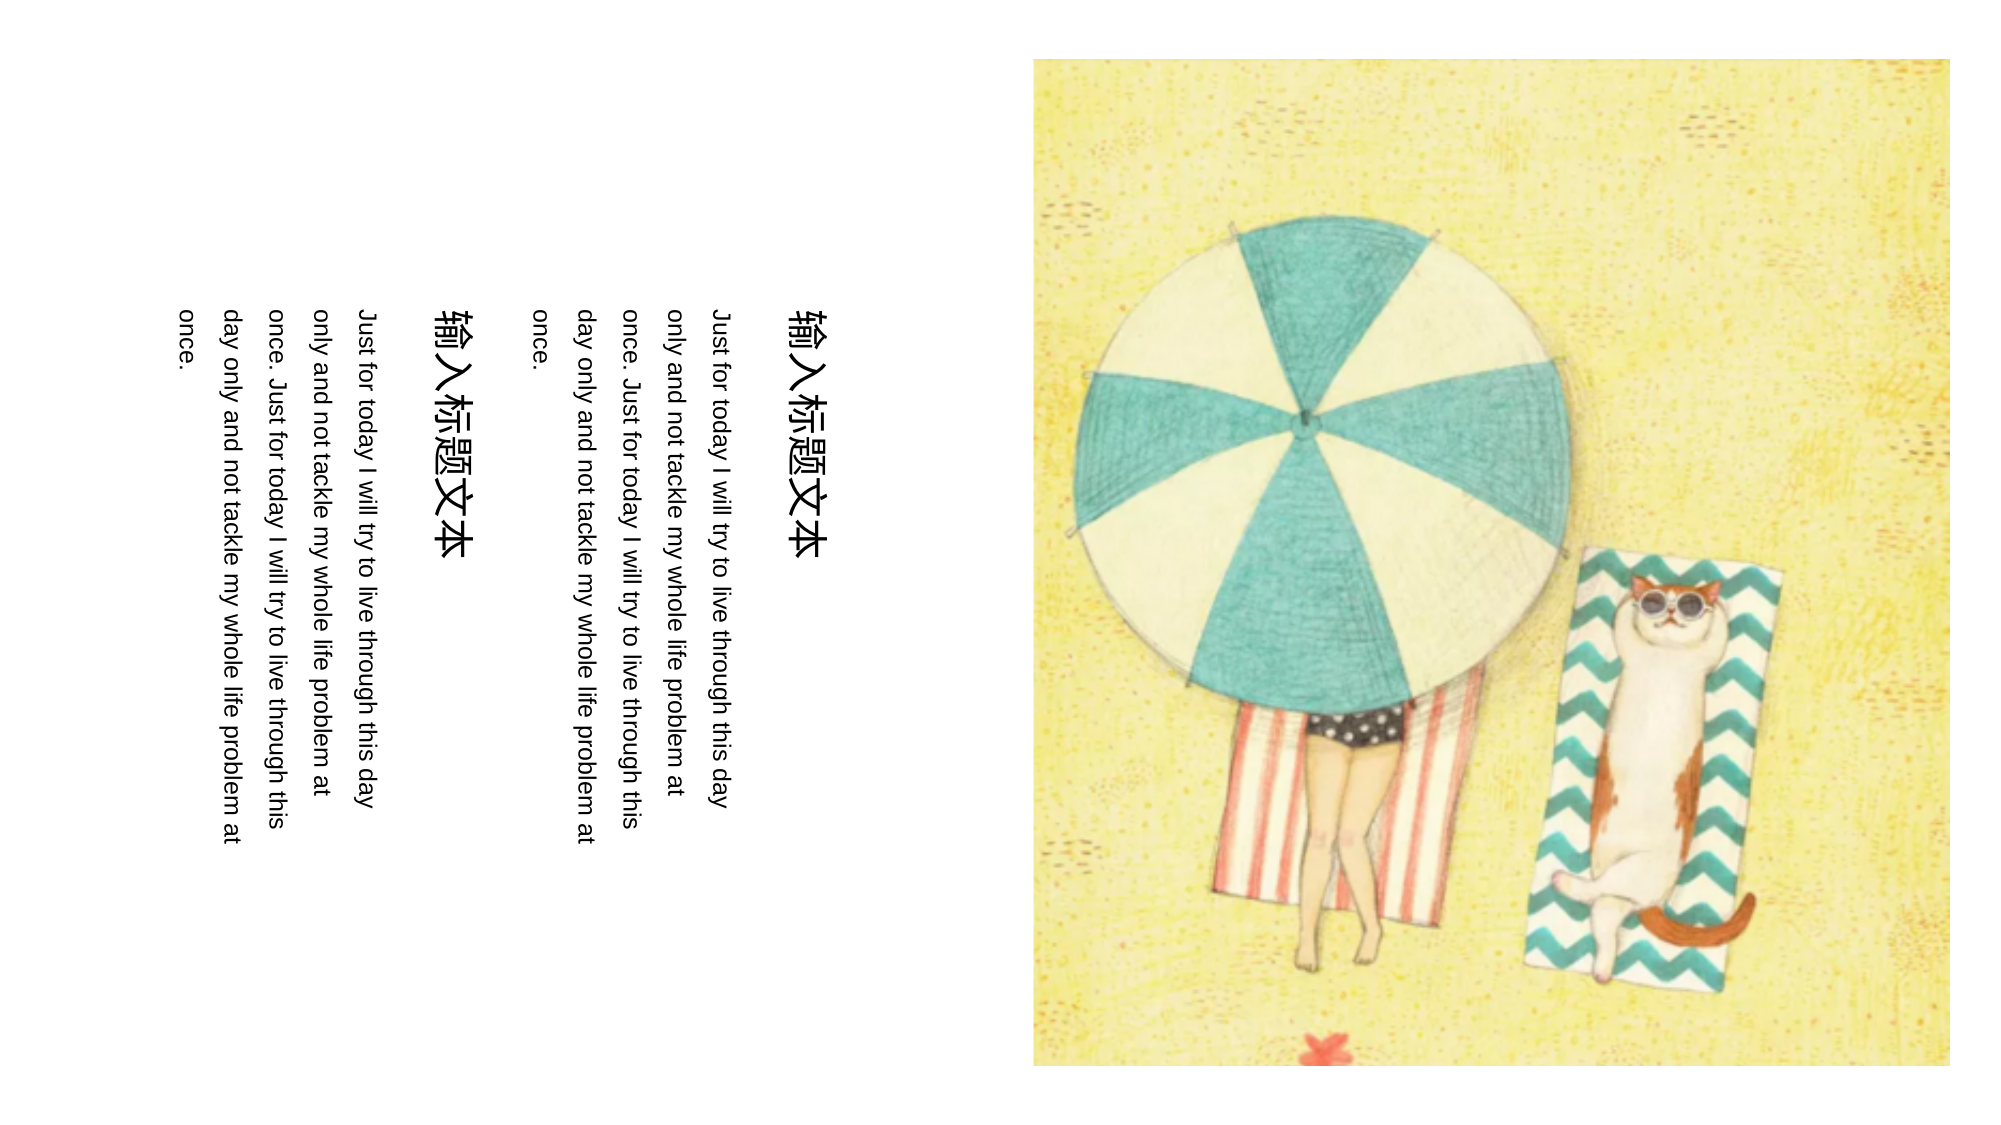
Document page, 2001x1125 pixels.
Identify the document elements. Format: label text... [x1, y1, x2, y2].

text_box 输入标题文本 [407, 295, 488, 631]
text_box 输入标题文本 [761, 295, 842, 631]
picture [1032, 59, 1950, 1066]
text_box Just for today I will try to live through this day only and not tackle my whole life problem at once. Just for today I will try to live through this day only and not tackle my whole life problem at once. [503, 295, 761, 872]
text_box Just for today I will try to live through this day only and not tackle my whole life problem at once. Just for today I will try to live through this day only and not tackle my whole life problem at once. [149, 295, 407, 872]
